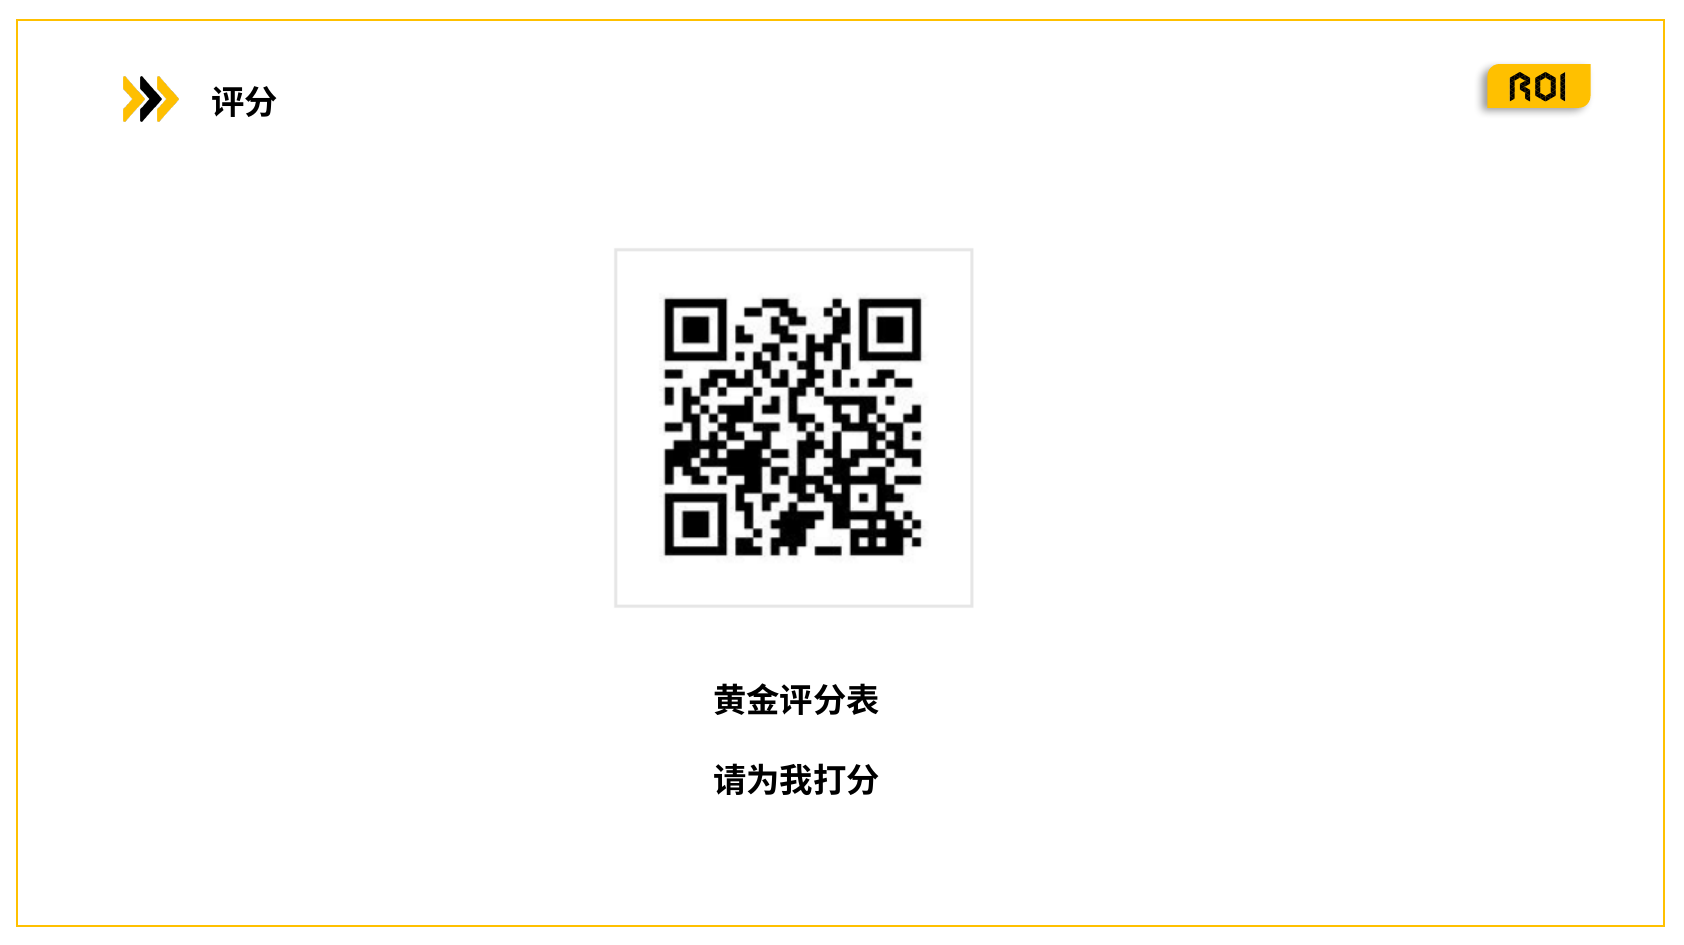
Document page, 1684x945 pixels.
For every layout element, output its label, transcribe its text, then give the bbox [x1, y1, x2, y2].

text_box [1487, 64, 1591, 108]
picture [586, 196, 1032, 617]
text_box [16, 19, 1665, 927]
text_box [123, 76, 180, 122]
text_box 黄金评分表 请为我打分 [698, 672, 895, 807]
